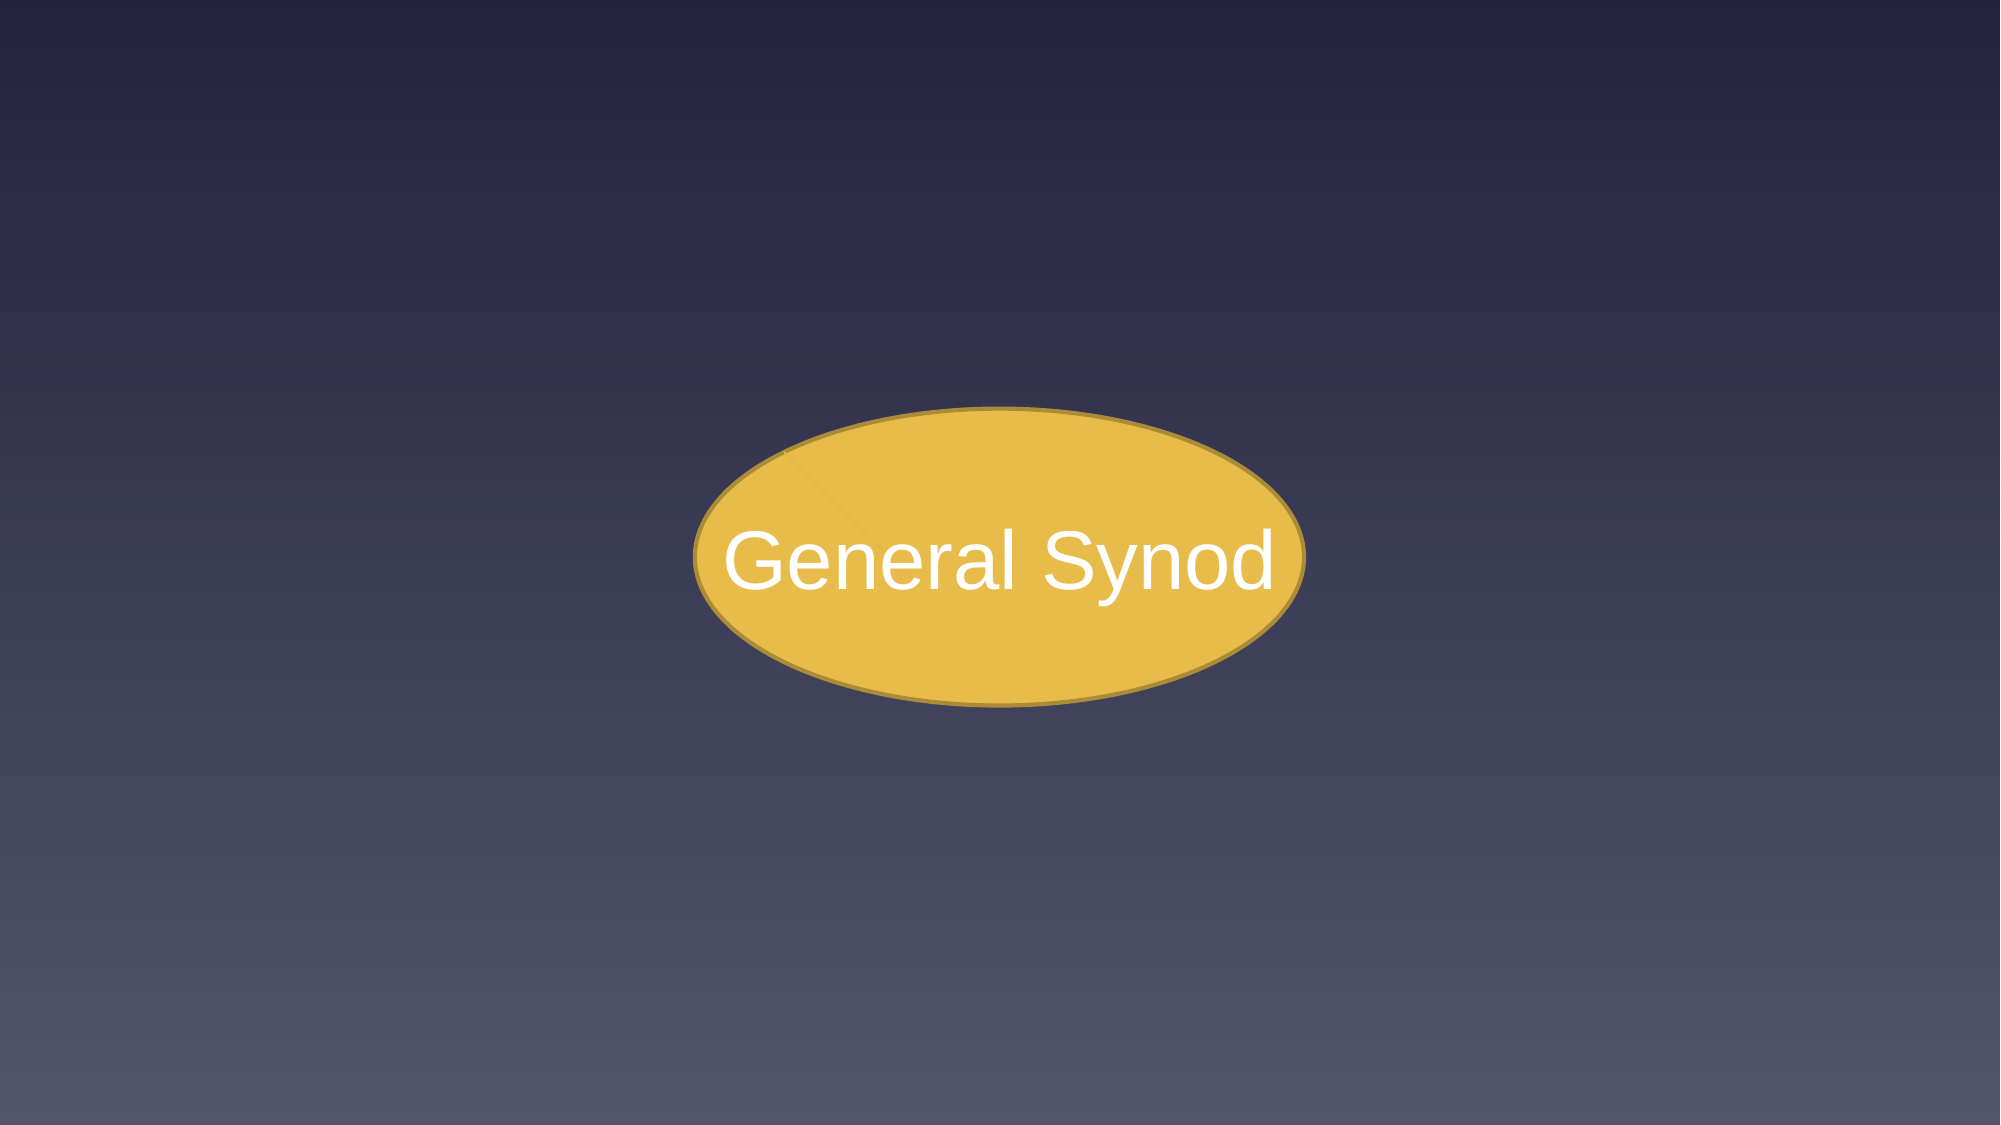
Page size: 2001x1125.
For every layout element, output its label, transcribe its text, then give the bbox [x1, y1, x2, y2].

text_box General Synod [695, 498, 1305, 614]
text_box [717, 450, 782, 498]
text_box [783, 451, 934, 602]
text_box [783, 406, 1282, 498]
text_box [715, 614, 1284, 708]
